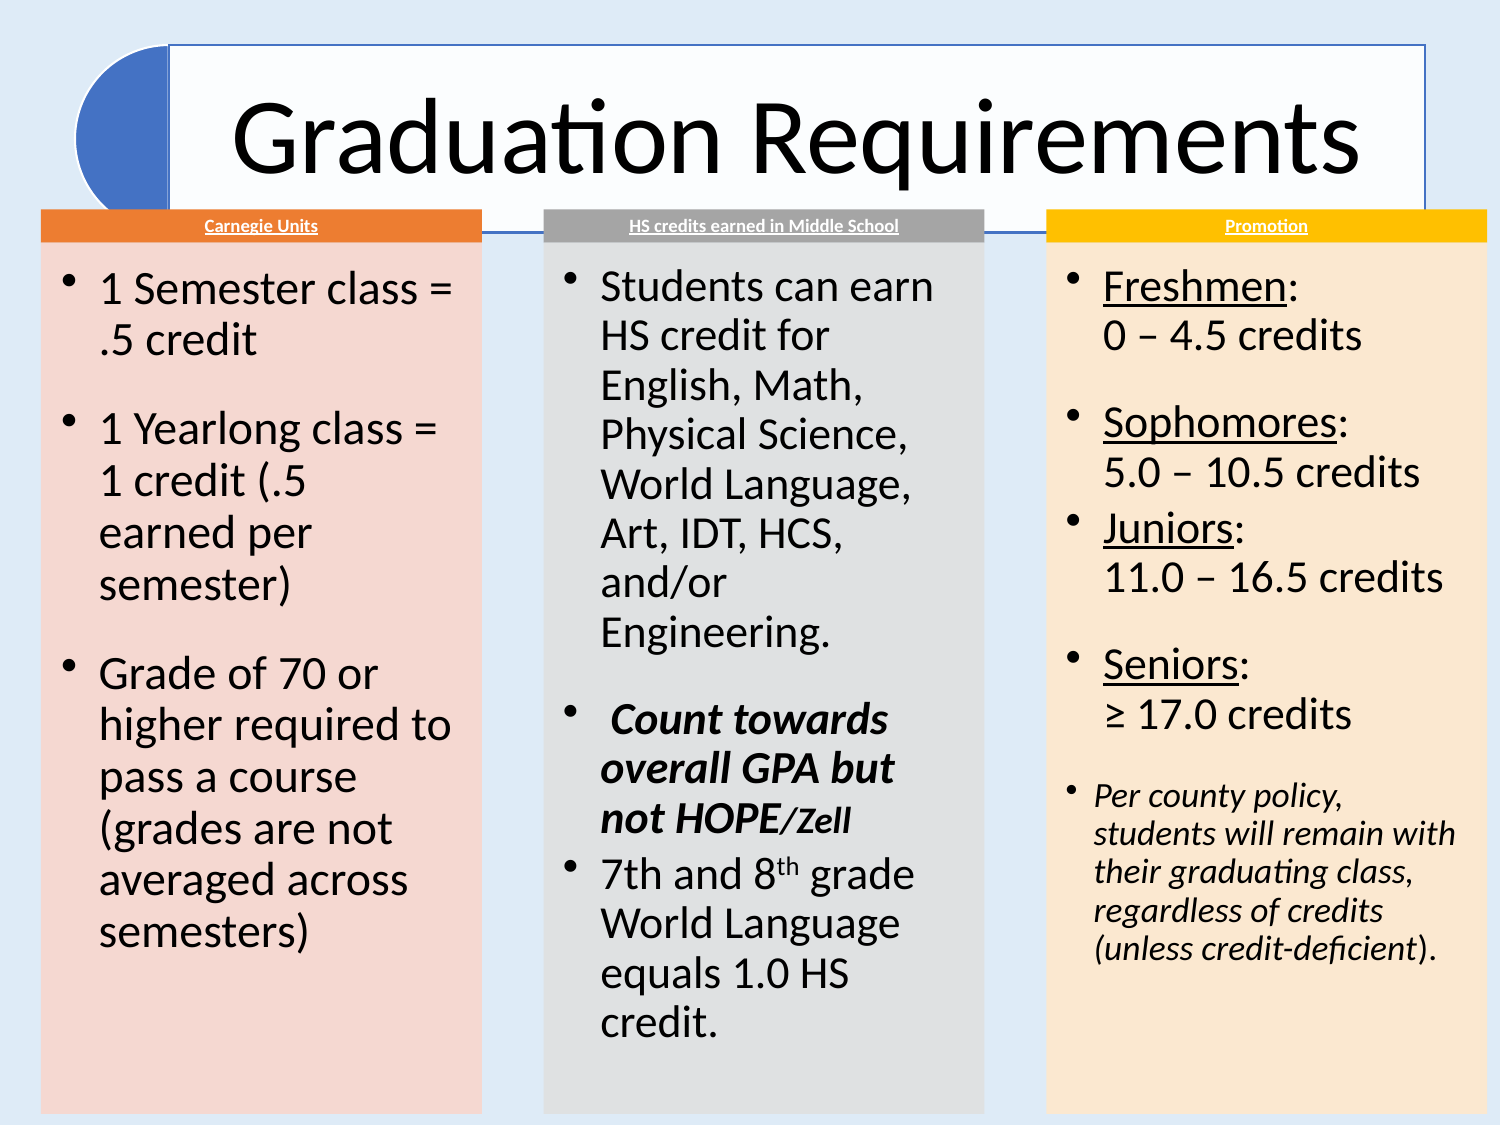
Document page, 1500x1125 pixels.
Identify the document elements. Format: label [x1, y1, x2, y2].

list [39, 205, 1490, 1118]
text_box [74, 45, 1425, 205]
